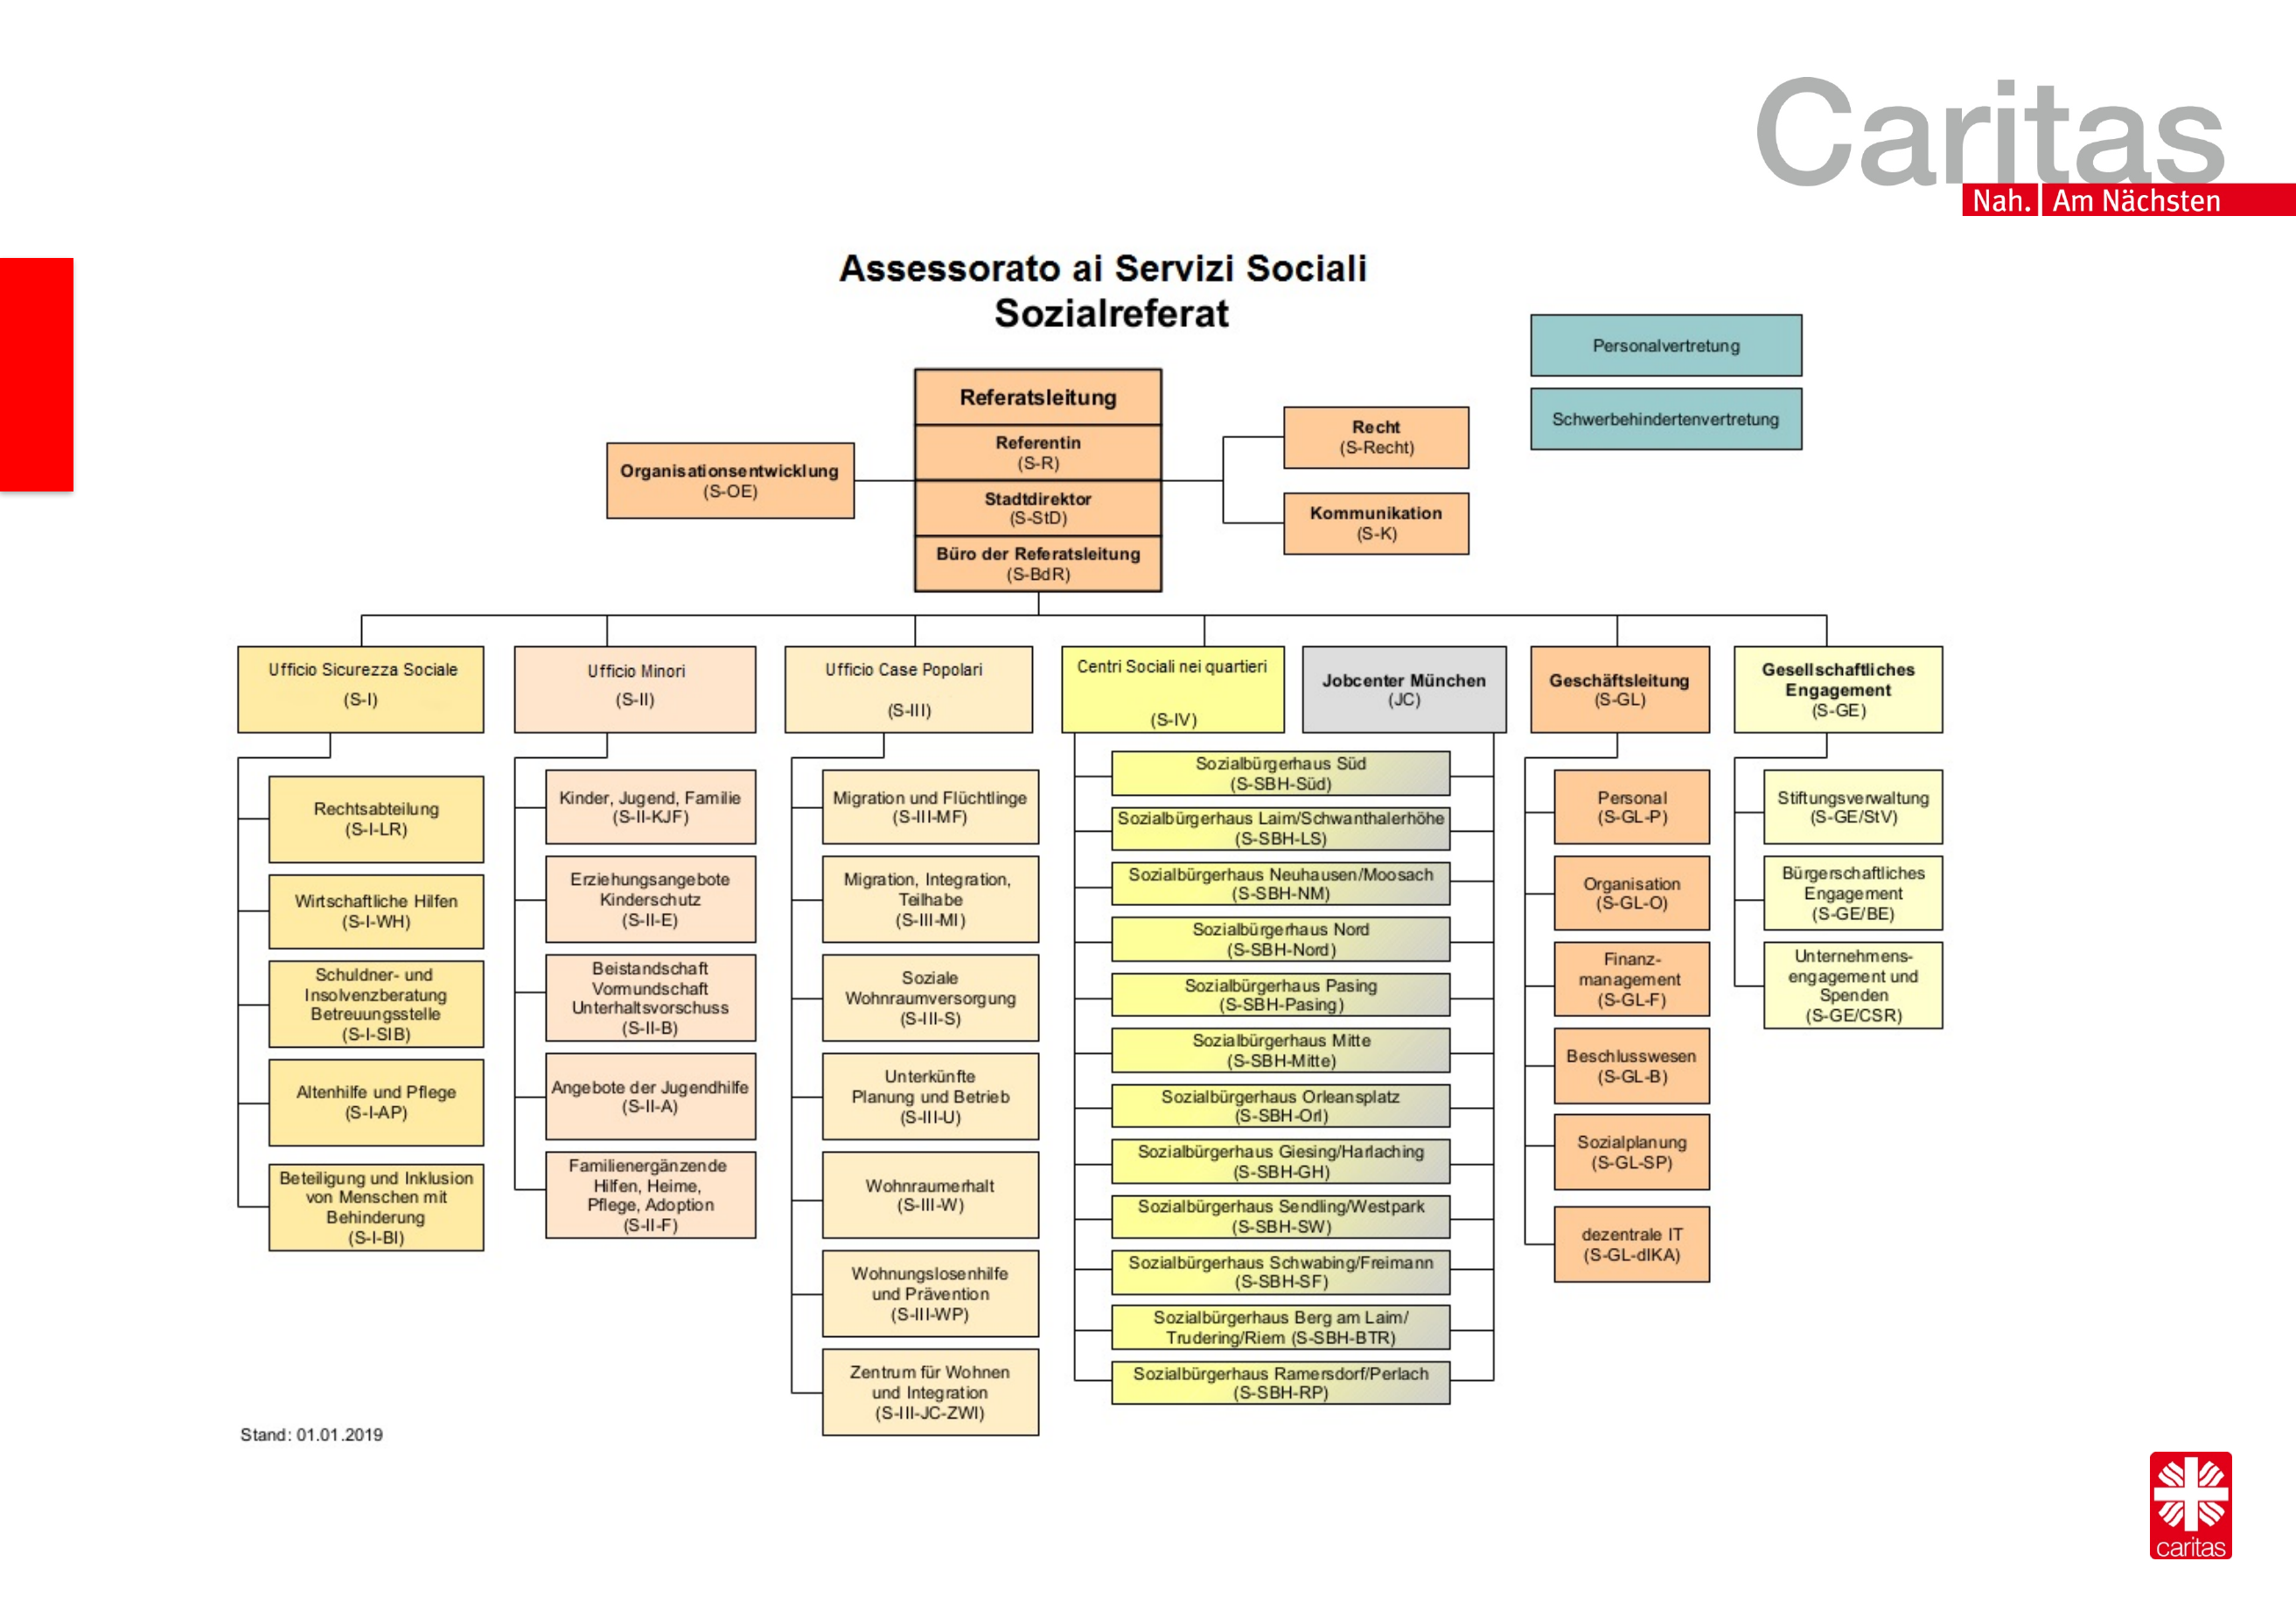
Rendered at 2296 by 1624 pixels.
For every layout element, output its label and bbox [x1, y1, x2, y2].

picture [176, 222, 2005, 1515]
picture [2150, 1452, 2232, 1559]
picture [1757, 77, 2296, 216]
